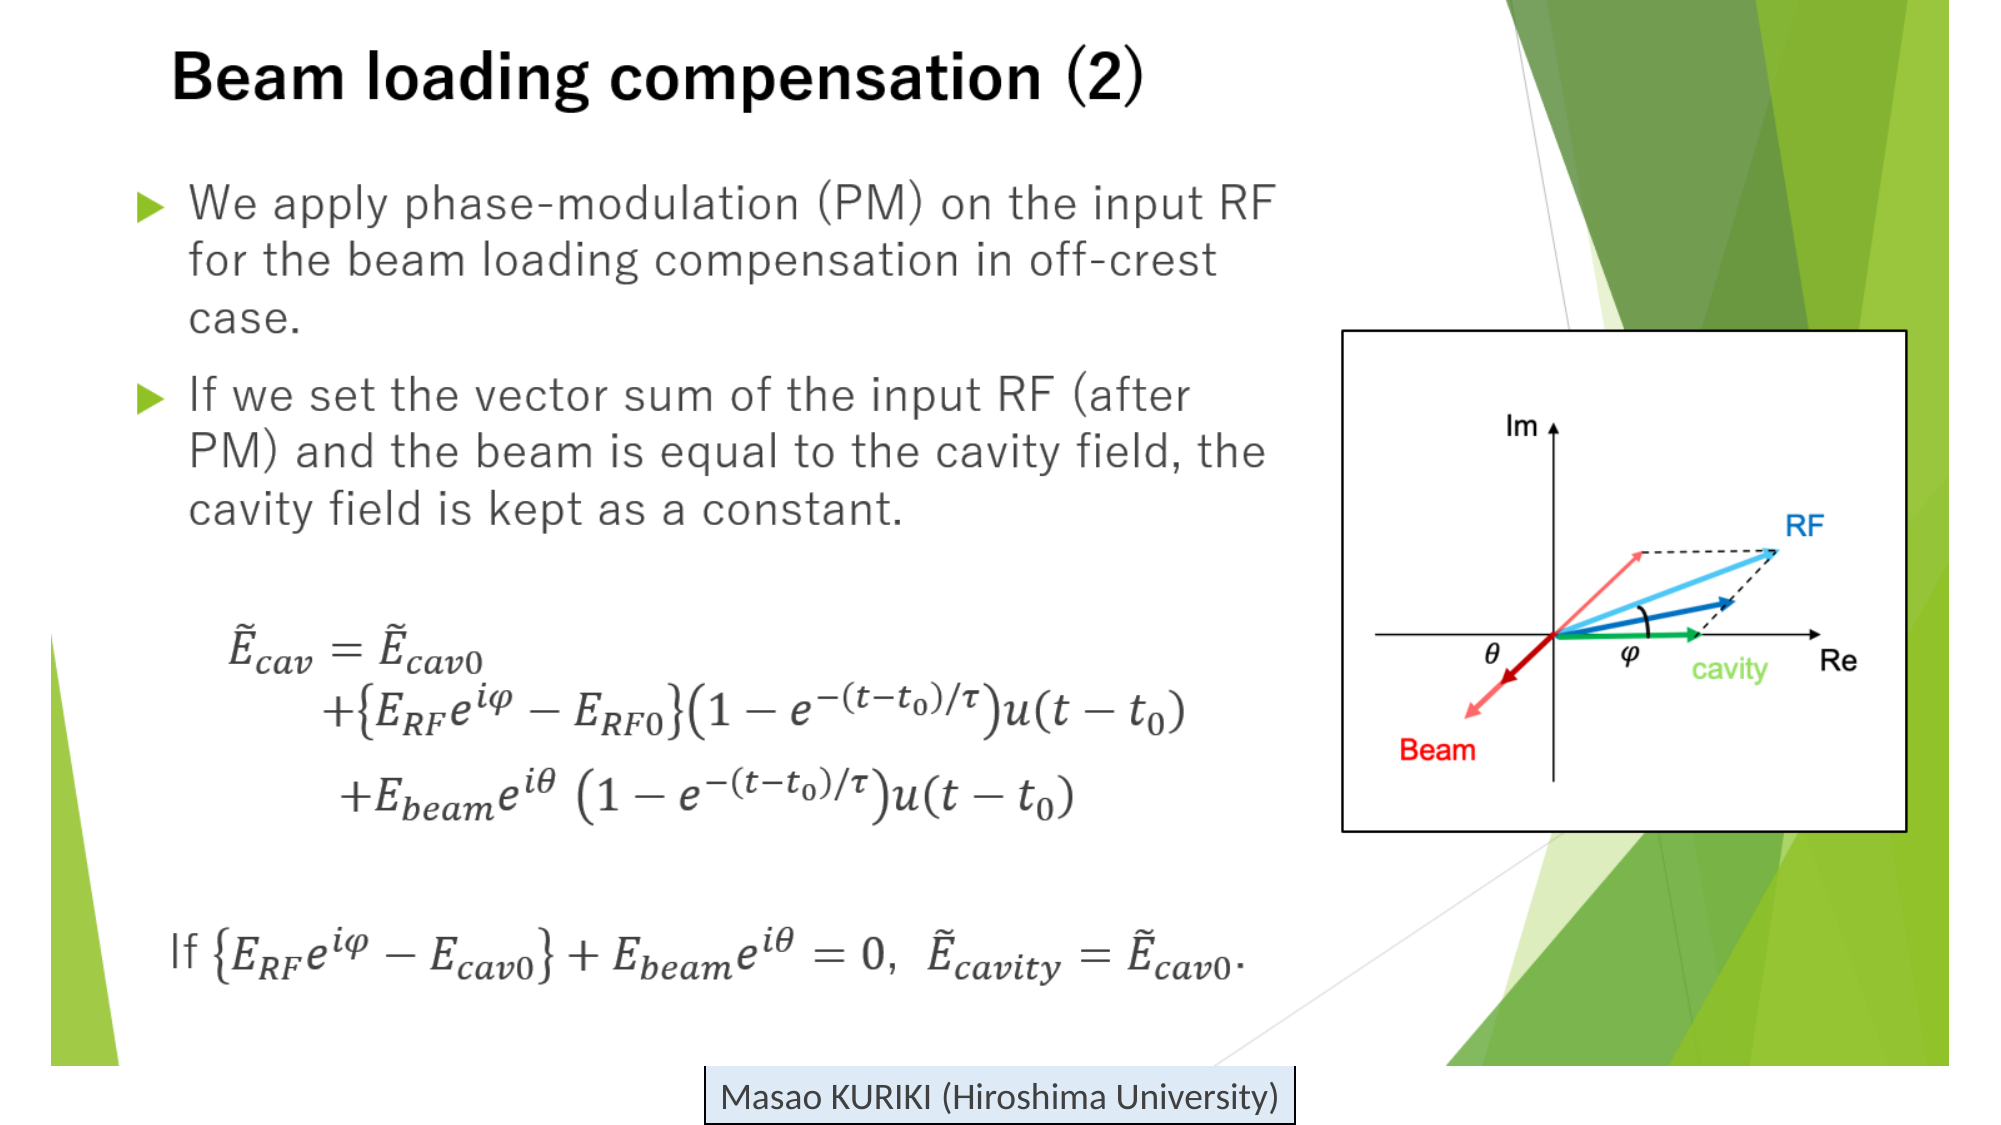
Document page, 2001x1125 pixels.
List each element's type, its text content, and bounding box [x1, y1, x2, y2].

picture [51, 0, 1949, 1066]
text_box Masao KURIKI (Hiroshima University) [704, 1066, 1296, 1125]
